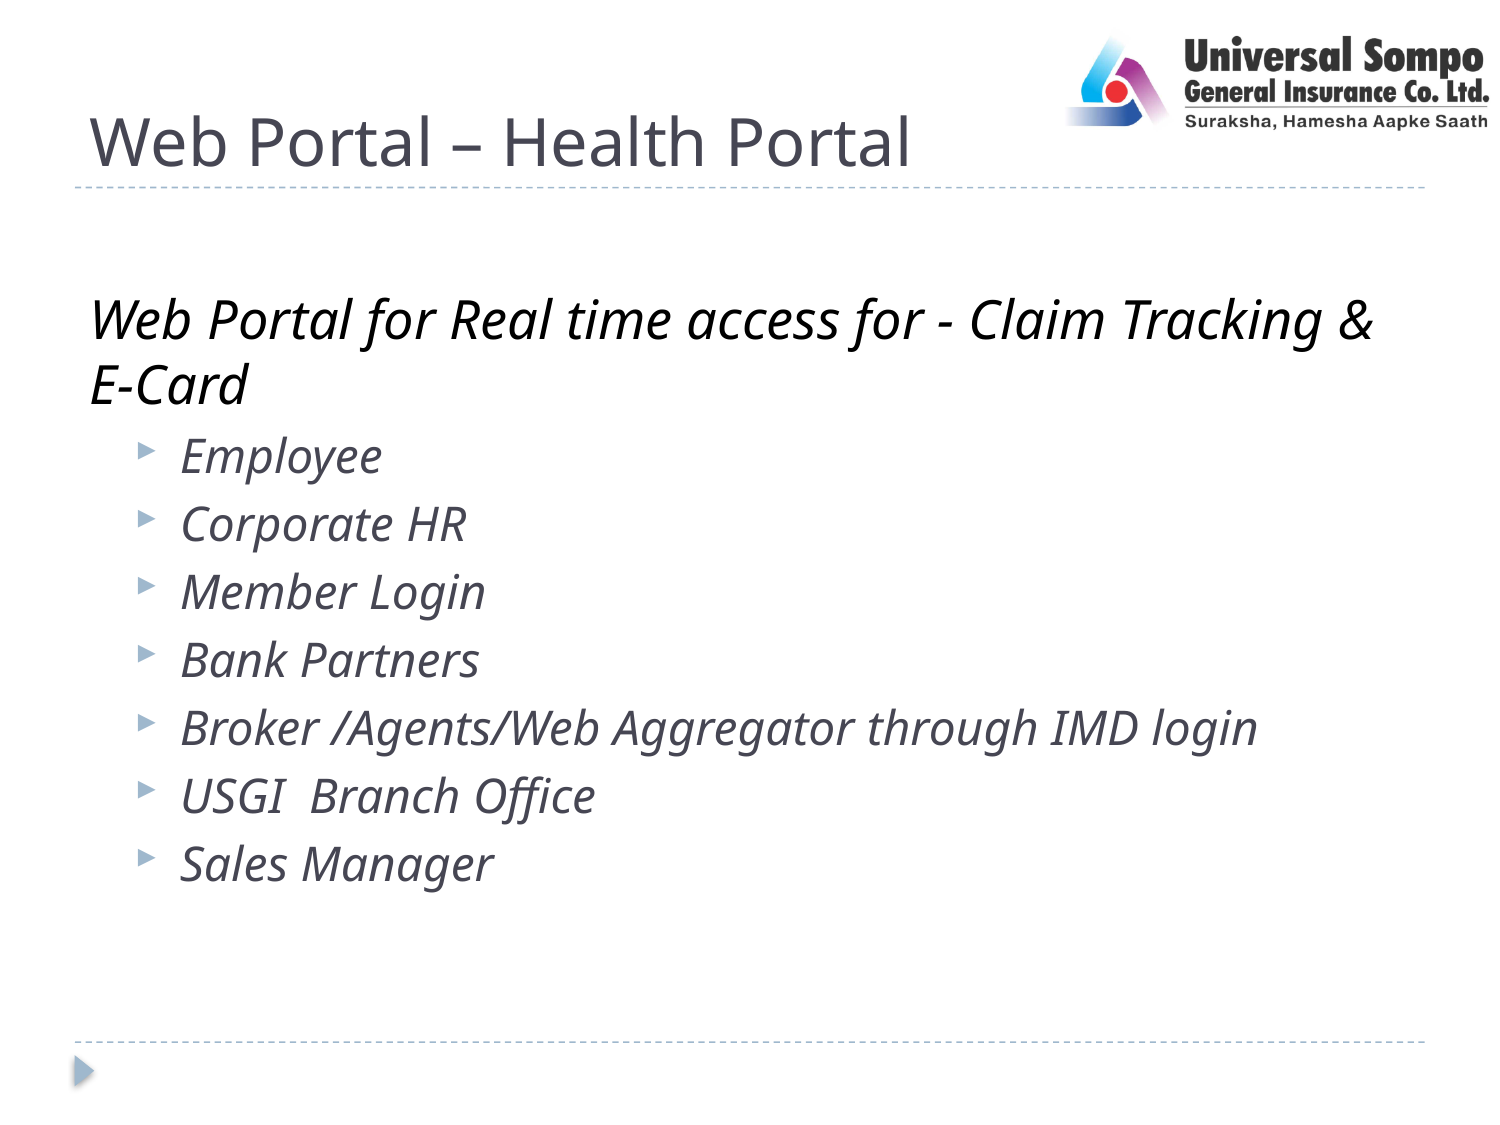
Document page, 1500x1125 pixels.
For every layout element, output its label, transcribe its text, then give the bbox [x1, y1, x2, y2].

list Web Portal for Real time access for - Claim Tracking & E-Card Employee Corporate HR Member Login Bank Partners Broker /Agents/Web Aggregator through IMD login USGI Branch Office Sales Manager [75, 200, 1425, 1010]
title Web Portal – Health Portal [75, 24, 1425, 188]
picture [1425, 24, 1495, 138]
